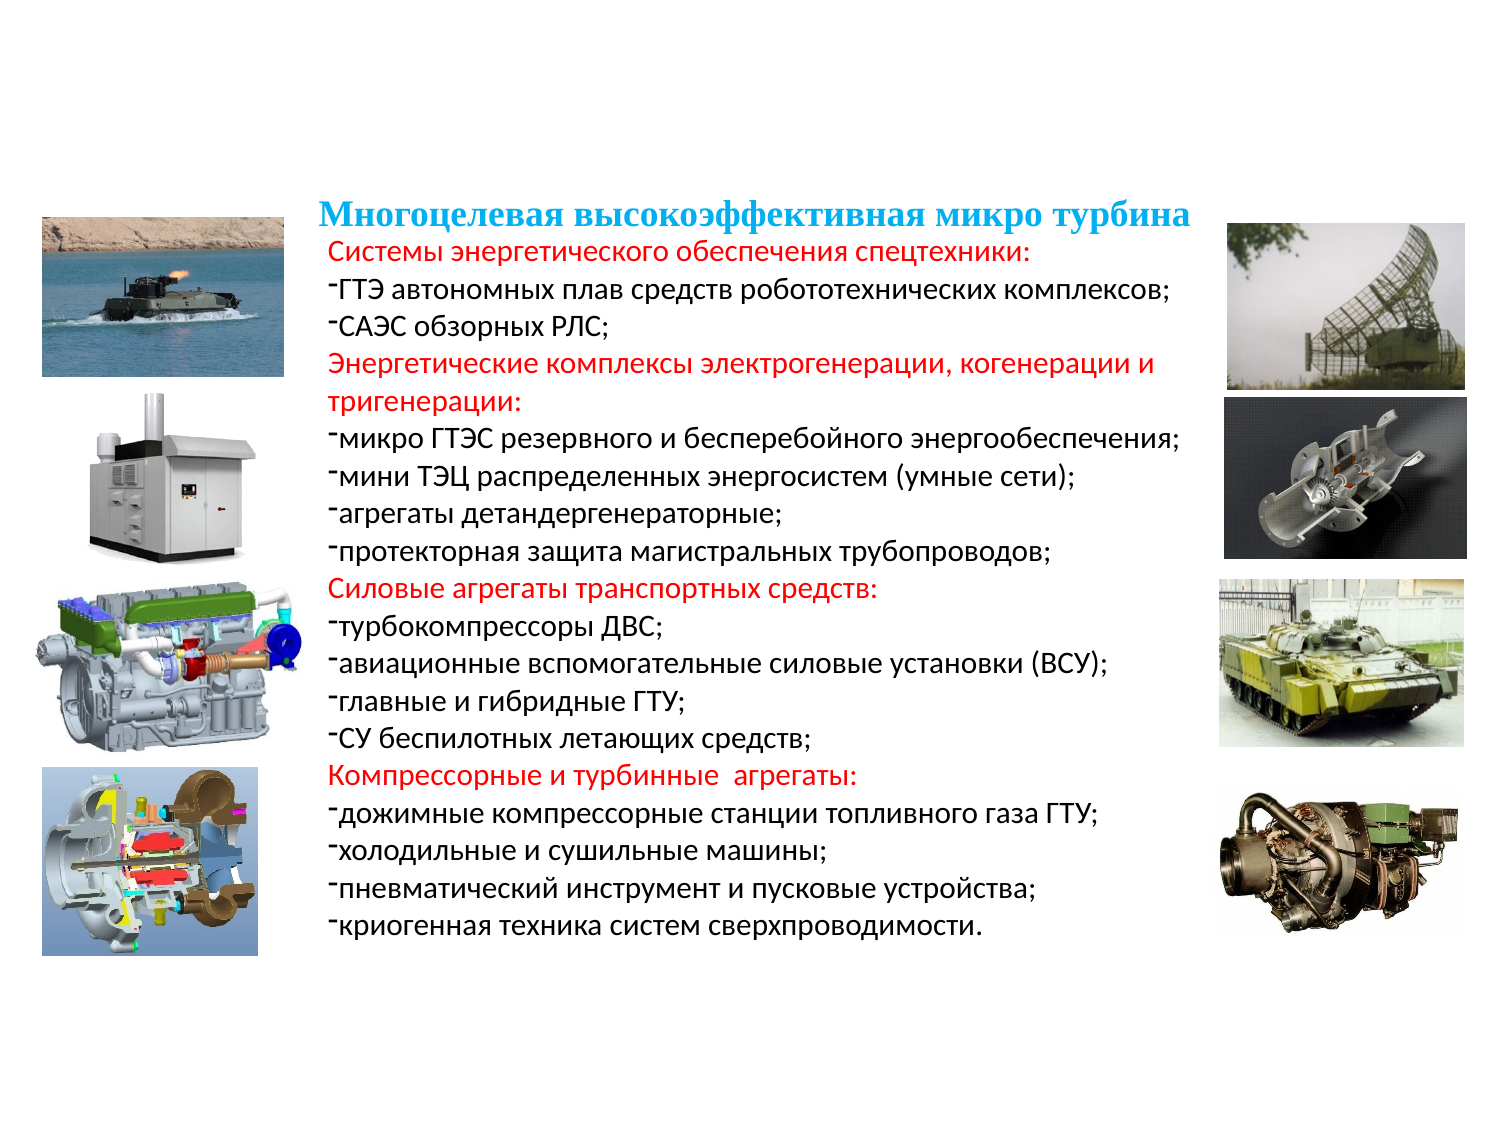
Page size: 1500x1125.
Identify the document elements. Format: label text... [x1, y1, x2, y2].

picture [1224, 397, 1467, 559]
picture [42, 217, 284, 377]
picture [42, 767, 258, 956]
picture [1227, 223, 1465, 391]
text_box Многоцелевая высокоэффективная микро турбина [303, 181, 1207, 241]
text_box Системы энергетического обеспечения спецтехники: ГТЭ автономных плав средств робототехнических комплексов; САЭС обзорных РЛС; Энергетические комплексы электрогенерации, когенерации и тригенерации: микро ГТЭС резервного и бесперебойного энергообеспечения; мини ТЭЦ распределенных энергосистем (умные сети); агрегаты детандергенераторные; протекторная защита магистральных трубопроводов; Силовые агрегаты транспортных средств: турбокомпрессоры ДВС; авиационные вспомогательные силовые установки (ВСУ); главные и гибридные ГТУ; СУ беспилотных летающих средств; Компрессорные и турбинные агрегаты: дожимные компрессорные станции топливного газа ГТУ; холодильные и сушильные машины; пневматический инструмент и пусковые устройства; криогенная техника систем сверхпроводимости. [313, 223, 1210, 950]
picture [31, 579, 304, 754]
picture [1212, 787, 1476, 950]
picture [32, 390, 308, 566]
picture [1218, 579, 1464, 747]
